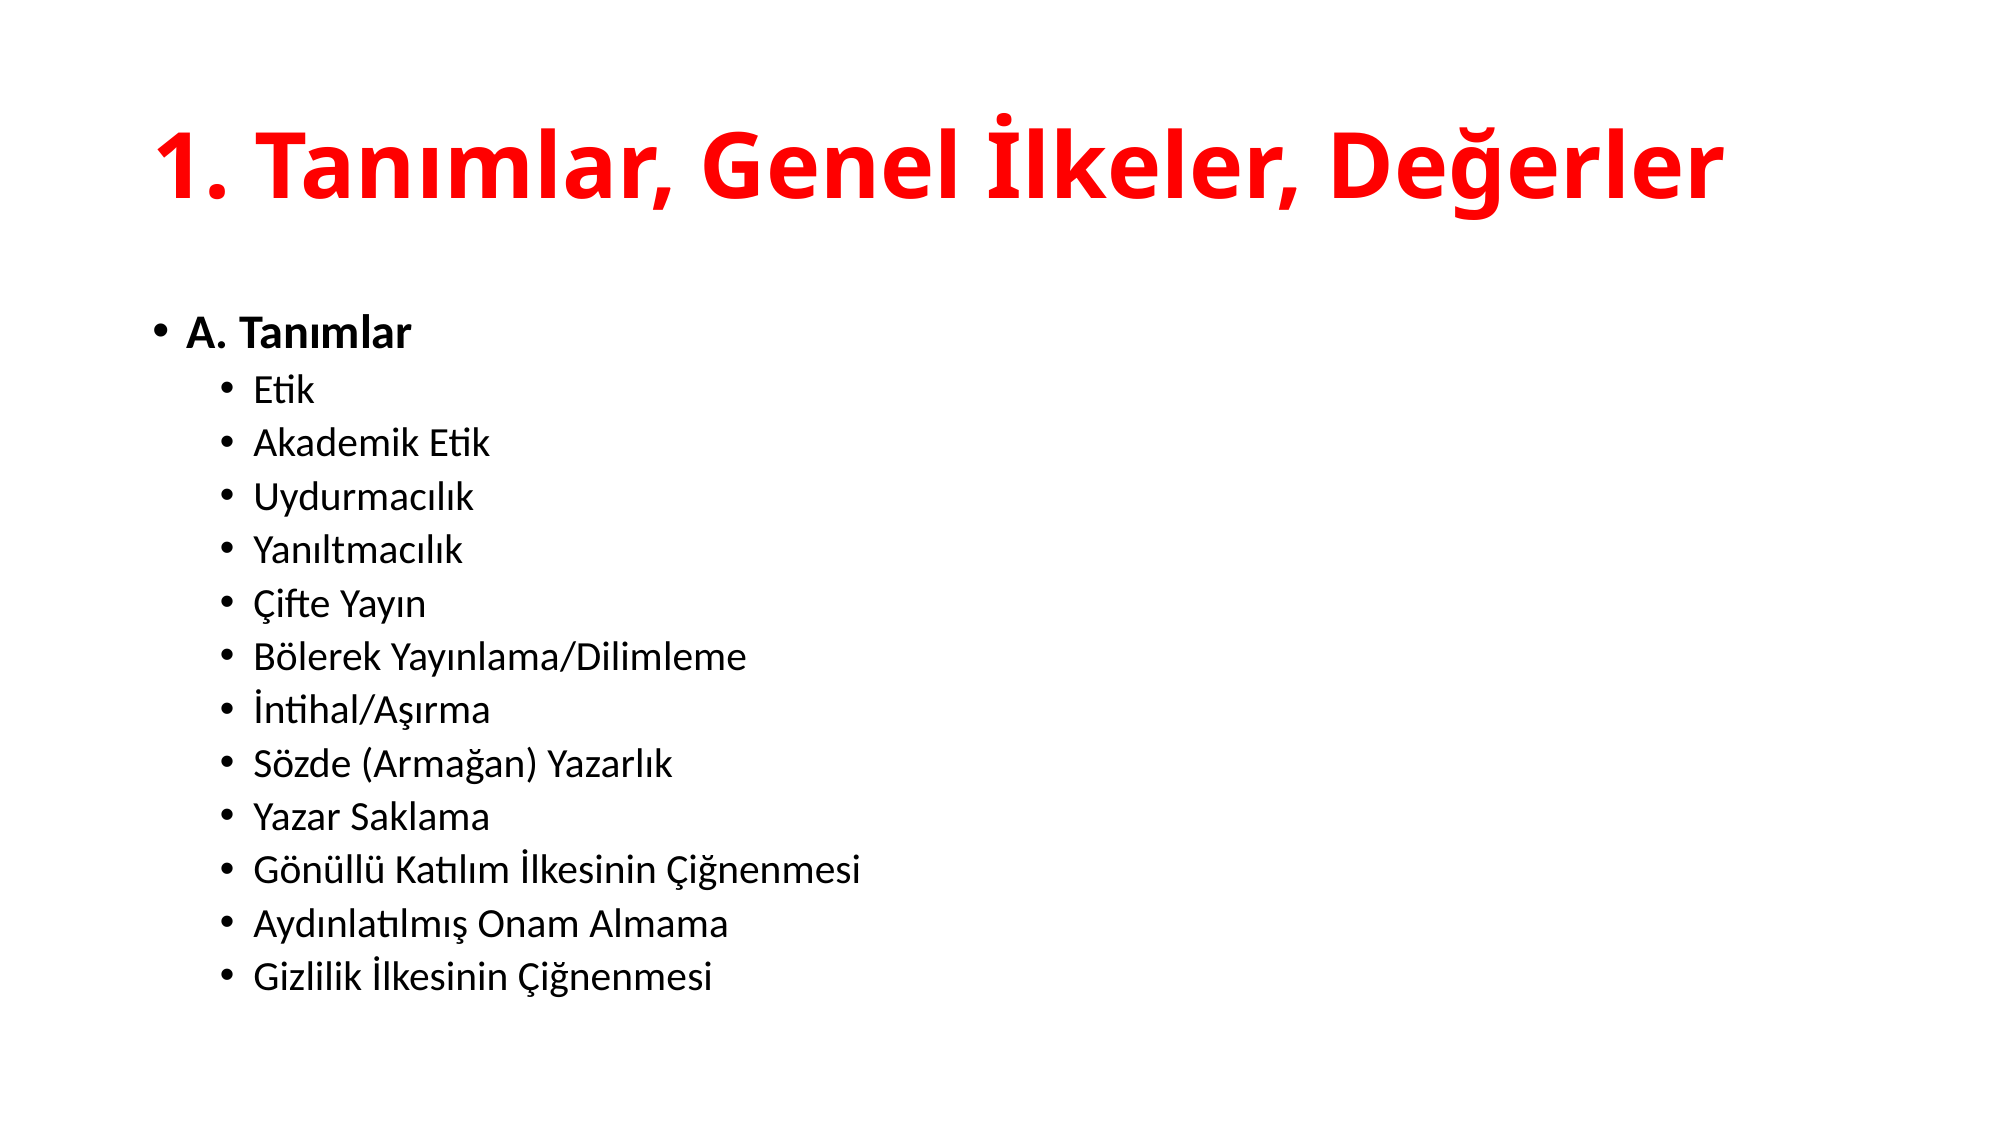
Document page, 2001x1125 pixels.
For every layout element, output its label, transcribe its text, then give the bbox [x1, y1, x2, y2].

list A. Tanımlar Etik Akademik Etik Uydurmacılık Yanıltmacılık Çifte Yayın Bölerek Yayınlama/Dilimleme İntihal/Aşırma Sözde (Armağan) Yazarlık Yazar Saklama Gönüllü Katılım İlkesinin Çiğnenmesi Aydınlatılmış Onam Almama Gizlilik İlkesinin Çiğnenmesi [137, 299, 1863, 1014]
title 1. Tanımlar, Genel İlkeler, Değerler [137, 59, 1863, 278]
